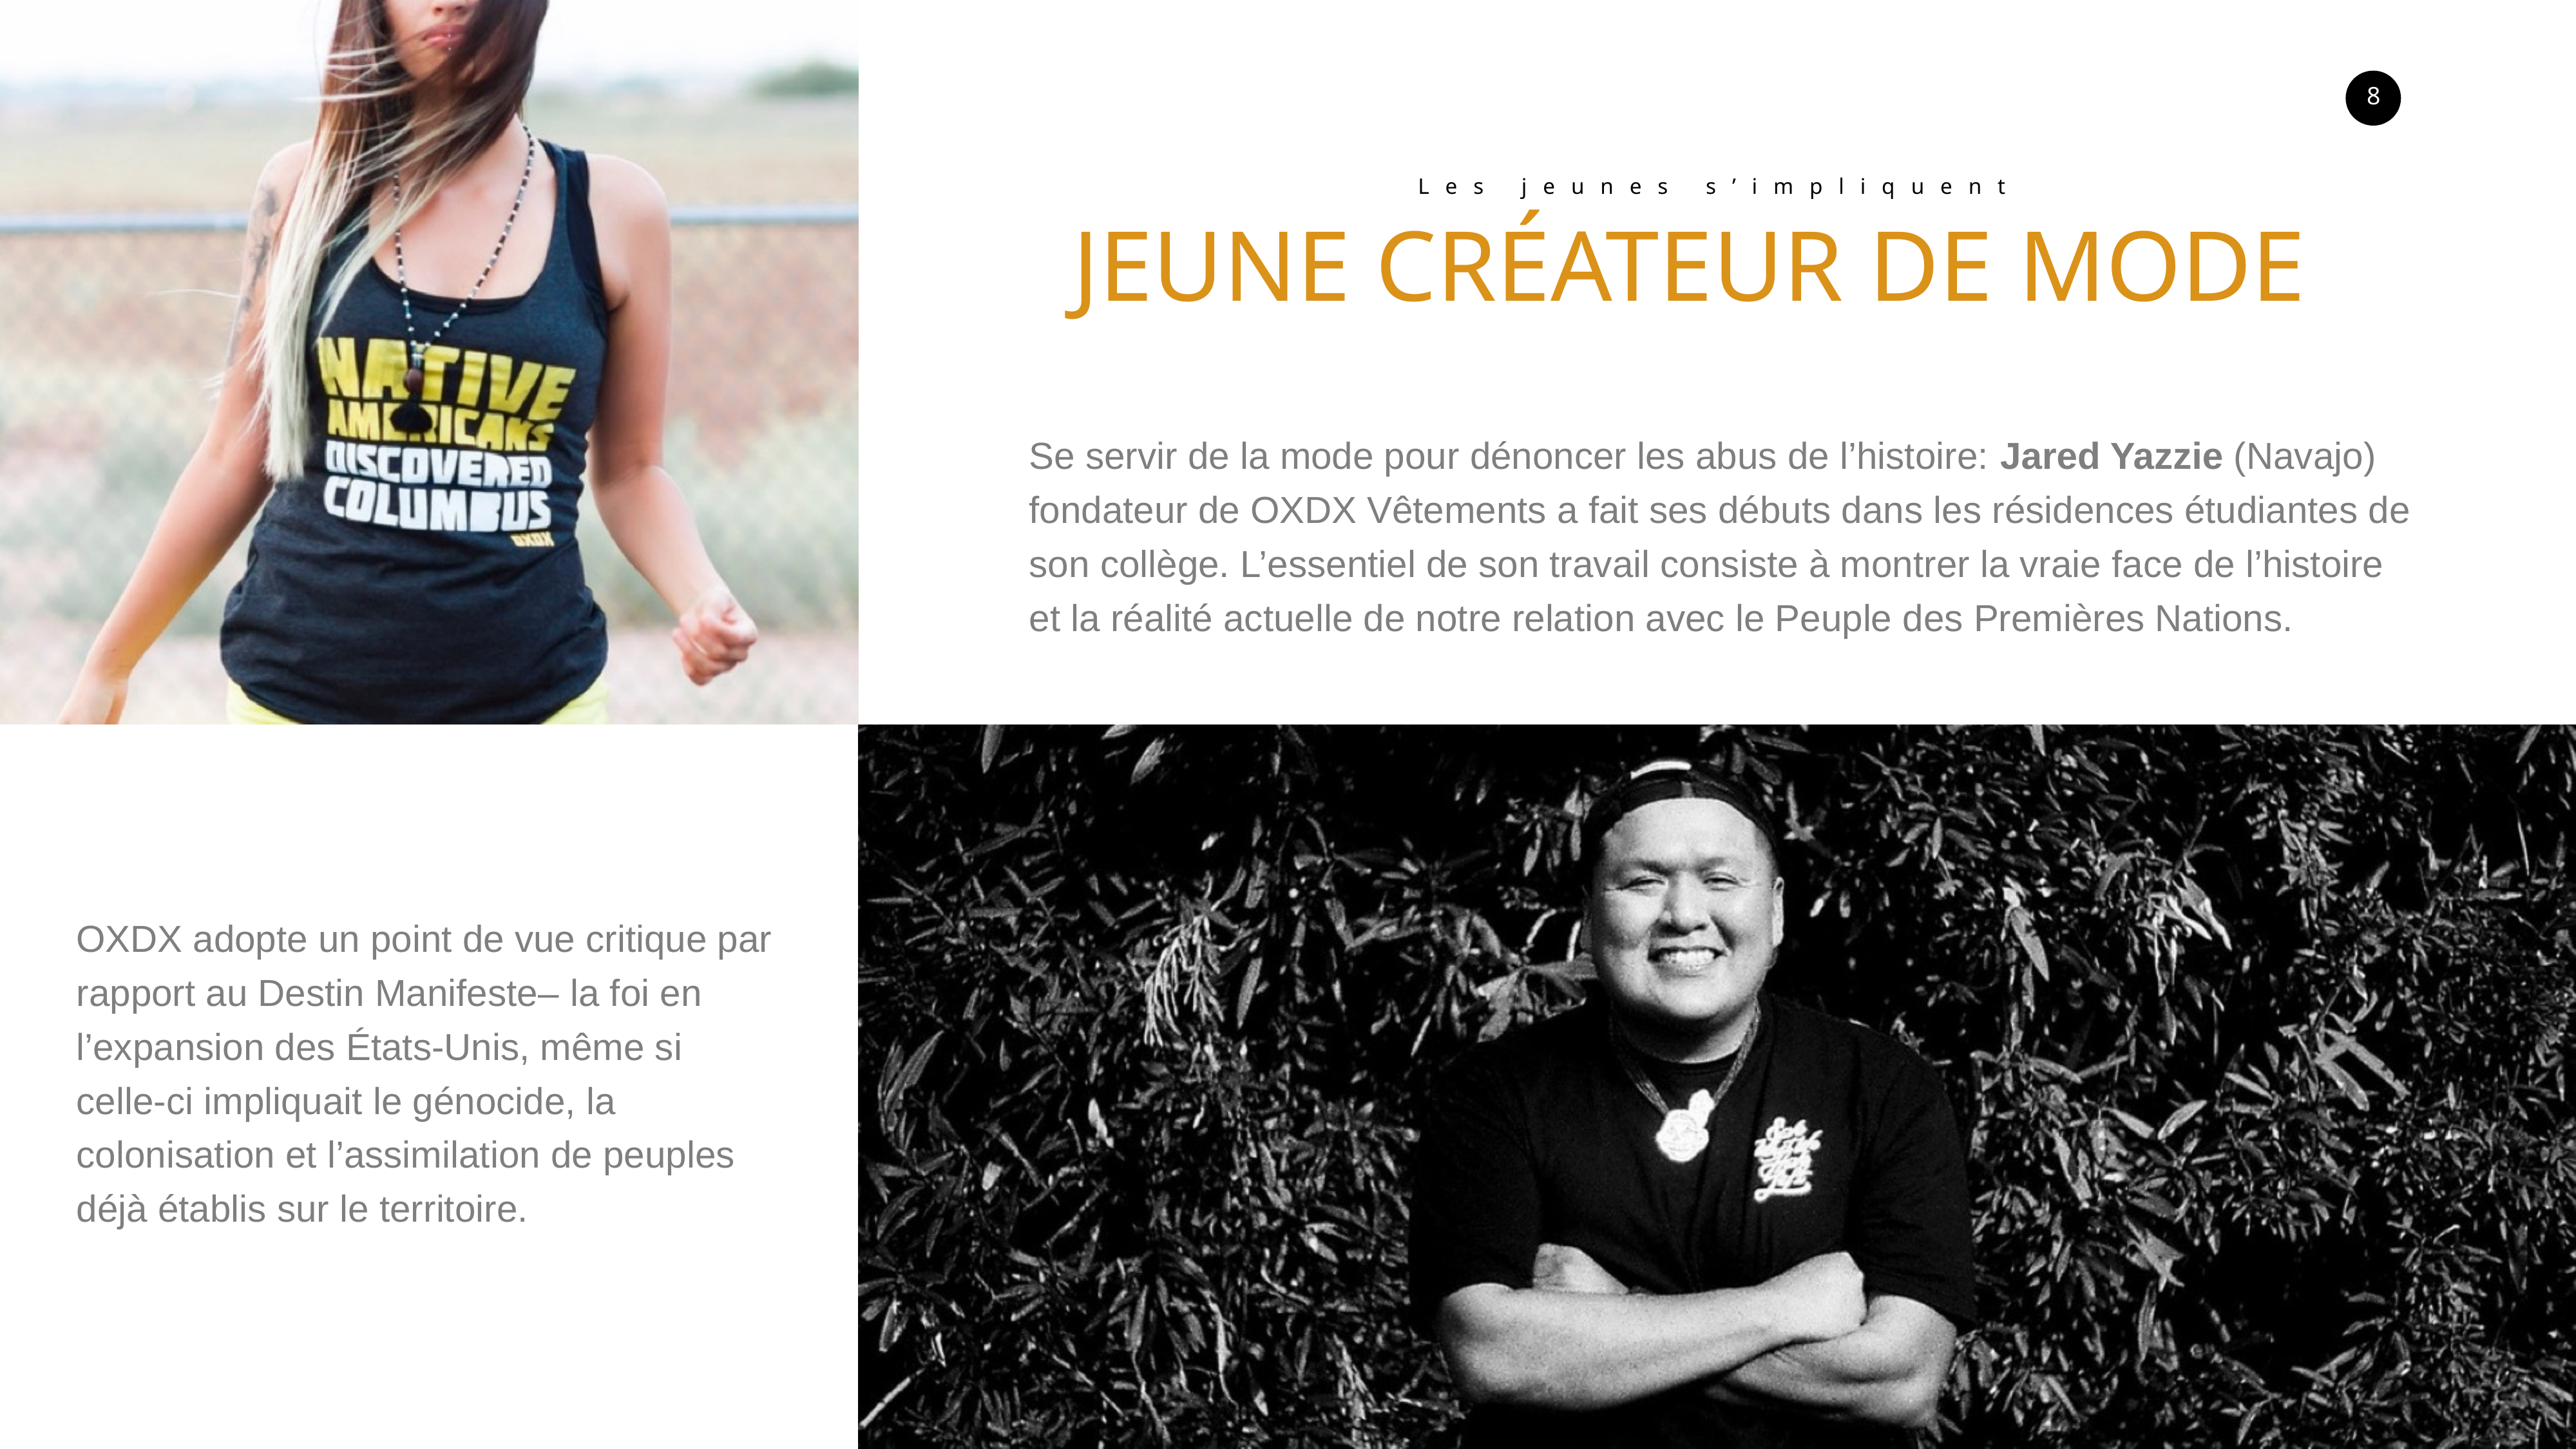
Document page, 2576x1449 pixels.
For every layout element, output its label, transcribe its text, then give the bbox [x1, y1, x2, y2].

text_box Se servir de la mode pour dénoncer les abus de l’histoire: Jared Yazzie (Navajo) fondateur de OXDX Vêtements a fait ses débuts dans les résidences étudiantes de son collège. L’essentiel de son travail consiste à montrer la vraie face de l’histoire et la réalité actuelle de notre relation avec le Peuple des Premières Nations. [1020, 417, 2422, 724]
picture [0, 0, 2576, 1449]
text_box JEUNE CRÉATEUR DE MODE [933, 199, 2446, 325]
text_box Les jeunes s’impliquent [1222, 167, 2224, 204]
text_box OXDX adopte un point de vue critique par rapport au Destin Manifeste– la foi en l’expansion des États-Unis, même si celle-ci impliquait le génocide, la colonisation et l’assimilation de peuples déjà établis sur le territoire. [66, 900, 792, 1235]
